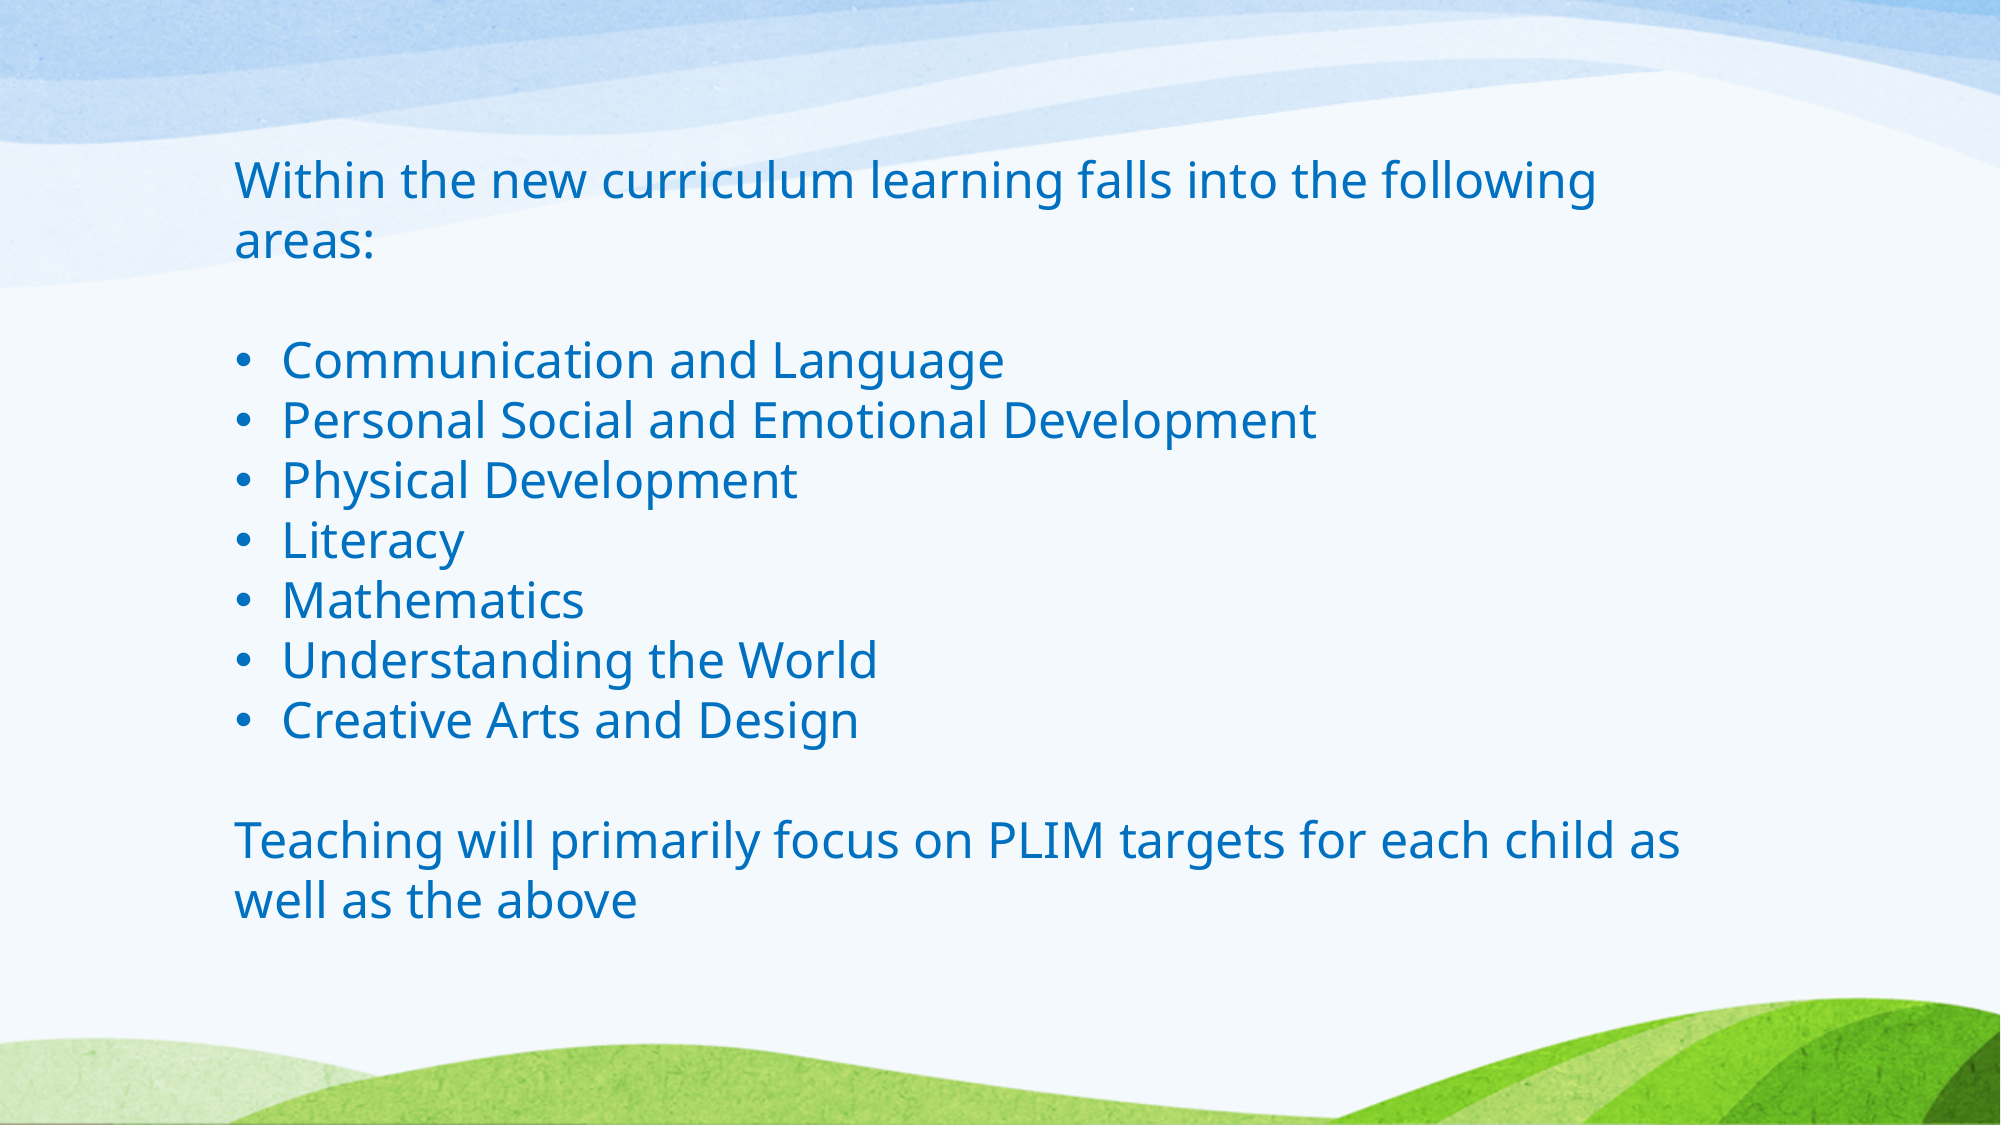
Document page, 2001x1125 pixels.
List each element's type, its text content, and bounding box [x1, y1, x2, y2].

text_box Within the new curriculum learning falls into the following areas: Communication and Language Personal Social and Emotional Development Physical Development Literacy Mathematics Understanding the World Creative Arts and Design Teaching will primarily focus on PLIM targets for each child as well as the above [219, 141, 1739, 937]
picture [0, 0, 2001, 1125]
